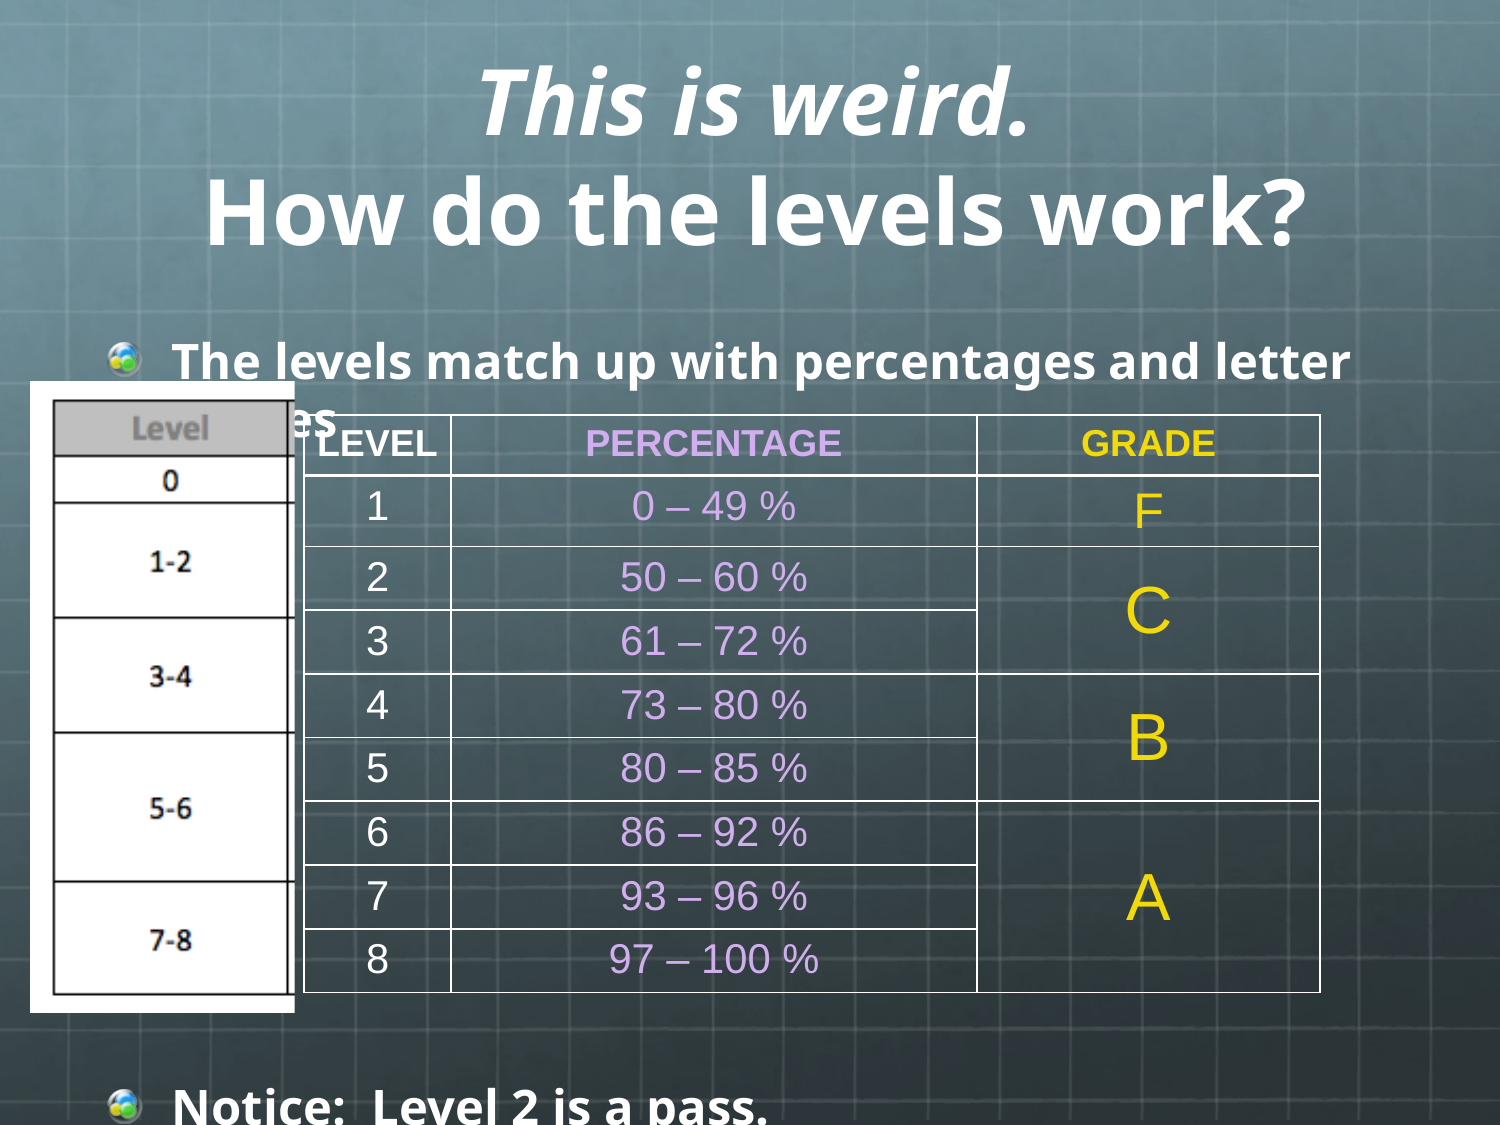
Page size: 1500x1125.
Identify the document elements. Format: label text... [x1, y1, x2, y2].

picture [107, 342, 143, 377]
table_cell 5 [323, 738, 450, 800]
table_cell 0 – 49 % [452, 477, 976, 546]
table_cell 61 – 72 % [452, 611, 976, 673]
picture [0, 0, 1500, 1125]
table_cell 97 – 100 % [452, 930, 976, 992]
table_cell 8 [323, 930, 450, 992]
table_cell 3 [323, 611, 450, 673]
table_cell C [978, 547, 1319, 673]
table_cell 4 [323, 675, 450, 737]
table_cell F [978, 477, 1319, 546]
table_header GRADE [978, 416, 1319, 474]
table_cell A [978, 802, 1319, 992]
table_cell 7 [323, 866, 450, 928]
table_cell 6 [323, 802, 450, 864]
table_cell 86 – 92 % [452, 802, 976, 864]
list The levels match up with percentages and letter grades Notice: Level 2 is a pass. [99, 322, 1469, 1125]
table_cell 50 – 60 % [452, 547, 976, 609]
table_cell 1 [323, 477, 450, 546]
table_header LEVEL [323, 416, 450, 474]
title This is weird. How do the levels work? [39, 17, 1472, 290]
table_cell 80 – 85 % [452, 738, 976, 800]
picture [107, 1089, 143, 1124]
table_cell B [978, 675, 1319, 800]
table_cell 93 – 96 % [452, 866, 976, 928]
table_header PERCENTAGE [452, 416, 976, 474]
table_cell 73 – 80 % [452, 675, 976, 737]
table_cell 2 [323, 547, 450, 609]
